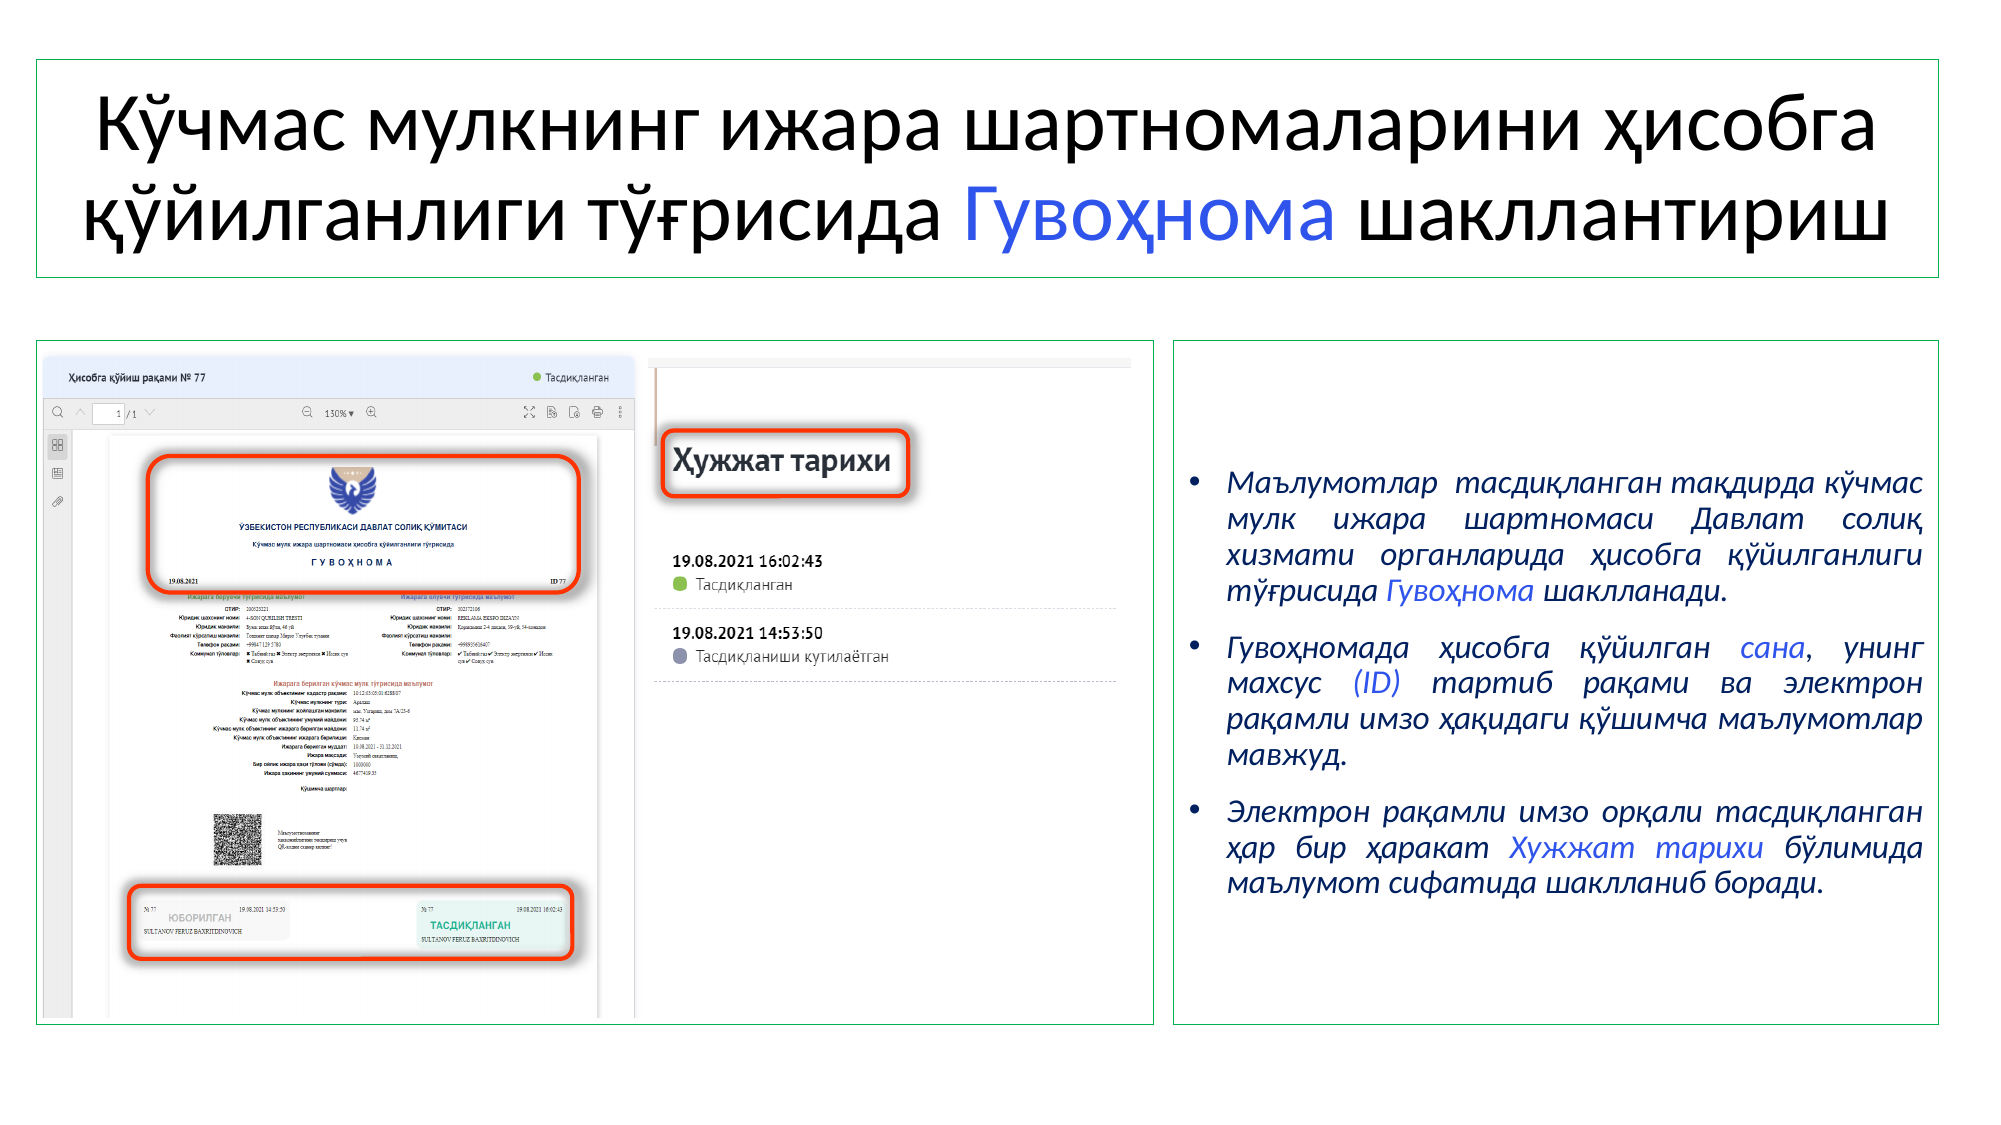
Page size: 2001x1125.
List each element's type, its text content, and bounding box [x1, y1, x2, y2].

picture [648, 358, 1131, 711]
list Маълумотлар тасдиқланган тақдирда кўчмас мулк ижара шартномаси Давлат солиқ хизмати органларида ҳисобга қўйилганлиги тўғрисида Гувоҳнома шаклланади. Гувоҳномада ҳисобга қўйилган сана, унинг махсус (ID) тартиб рақами ва электрон рақамли имзо ҳақидаги қўшимча маълумотлар мавжуд. Электрон рақамли имзо орқали тасдиқланган ҳар бир ҳаракат Хужжат тарихи бўлимида маълумот сифатида шаклланиб боради. [1173, 340, 1939, 1025]
title Кўчмас мулкнинг ижара шартномаларини ҳисобга қўйилганлиги тўғрисида Гувоҳнома шакллантириш [36, 59, 1939, 278]
text_box [36, 340, 1154, 1025]
picture [42, 351, 643, 1018]
